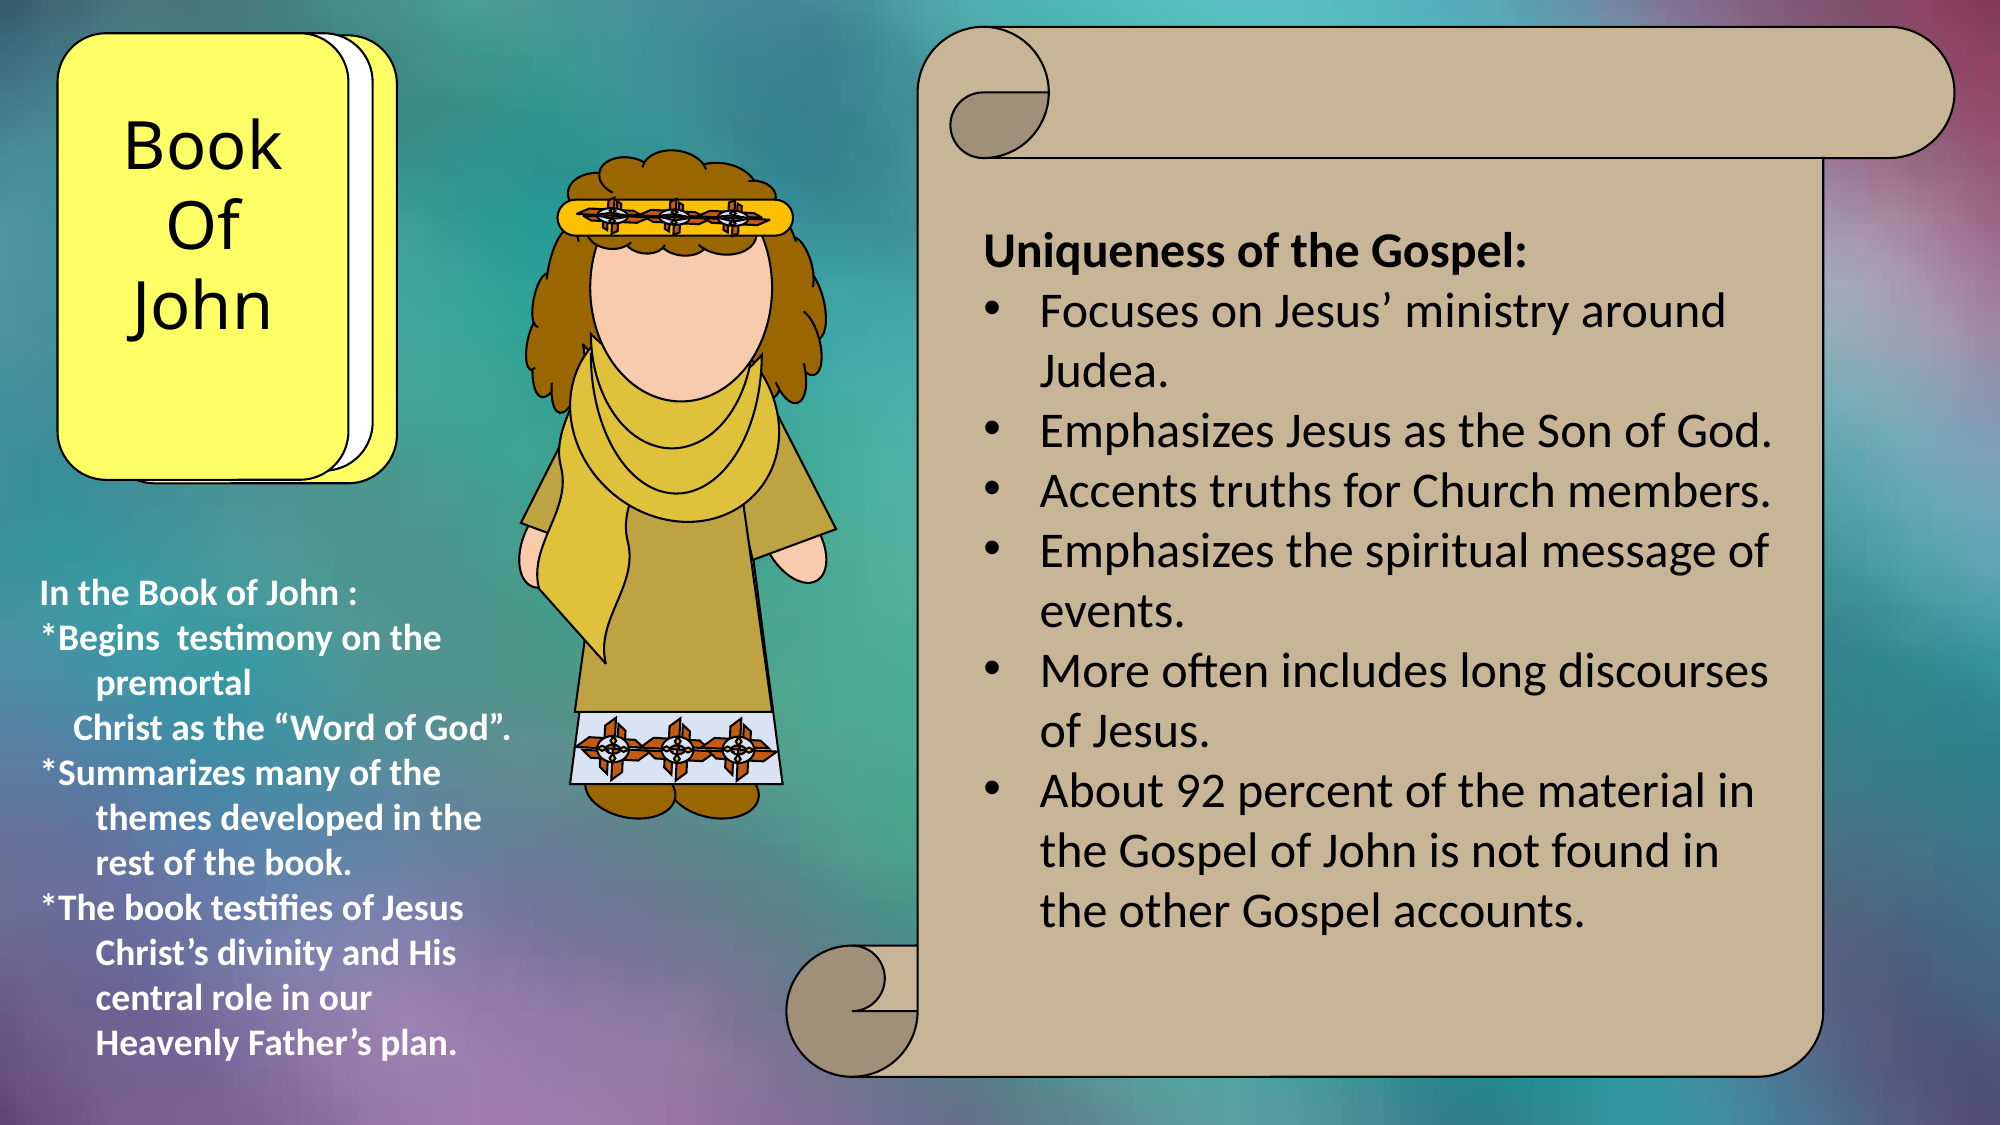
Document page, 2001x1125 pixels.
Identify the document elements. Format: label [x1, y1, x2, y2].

text_box [786, 26, 1955, 1077]
picture [0, 0, 2000, 1125]
text_box [57, 33, 397, 484]
text_box [522, 150, 826, 818]
